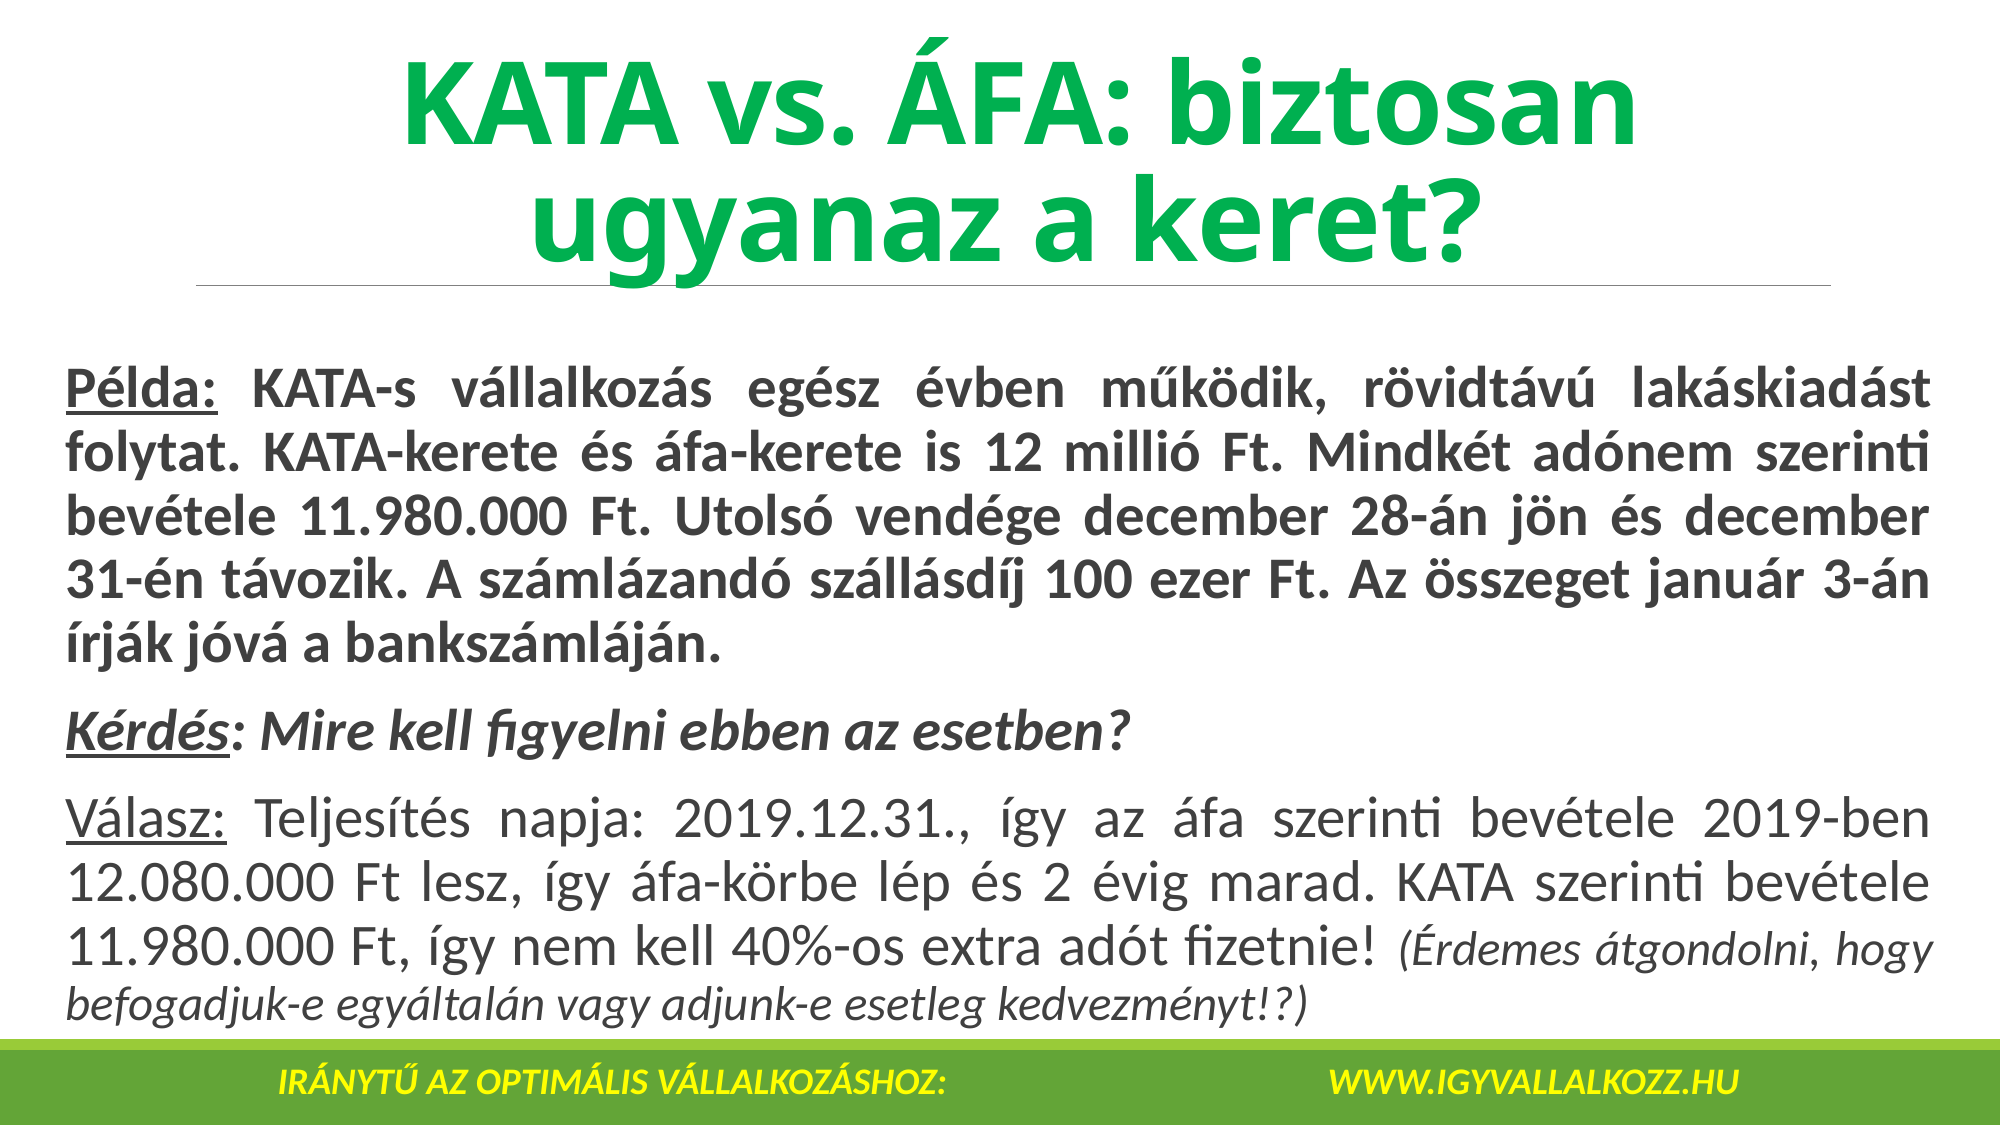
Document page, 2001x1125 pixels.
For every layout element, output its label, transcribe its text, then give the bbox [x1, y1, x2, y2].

list Példa: KATA-s vállalkozás egész évben működik, rövidtávú lakáskiadást folytat. KATA-kerete és áfa-kerete is 12 millió Ft. Mindkét adónem szerinti bevétele 11.980.000 Ft. Utolsó vendége december 28-án jön és december 31-én távozik. A számlázandó szállásdíj 100 ezer Ft. Az összeget január 3-án írják jóvá a bankszámláján. Kérdés: Mire kell figyelni ebben az esetben? Válasz: Teljesítés napja: 2019.12.31., így az áfa szerinti bevétele 2019-ben 12.080.000 Ft lesz, így áfa-körbe lép és 2 évig marad. KATA szerinti bevétele 11.980.000 Ft, így nem kell 40%-os extra adót fizetnie! (Érdemes átgondolni, hogy befogadjuk-e egyáltalán vagy adjunk-e esetleg kedvezményt!?) [65, 349, 1935, 1038]
title KATA vs. ÁFA: biztosan ugyanaz a keret? [135, 48, 1904, 287]
footer IRÁNYTŰ AZ OPTIMÁLIS VÁLLALKOZÁSHOZ: www.igyvallalkozz.hu [28, 1038, 1988, 1120]
